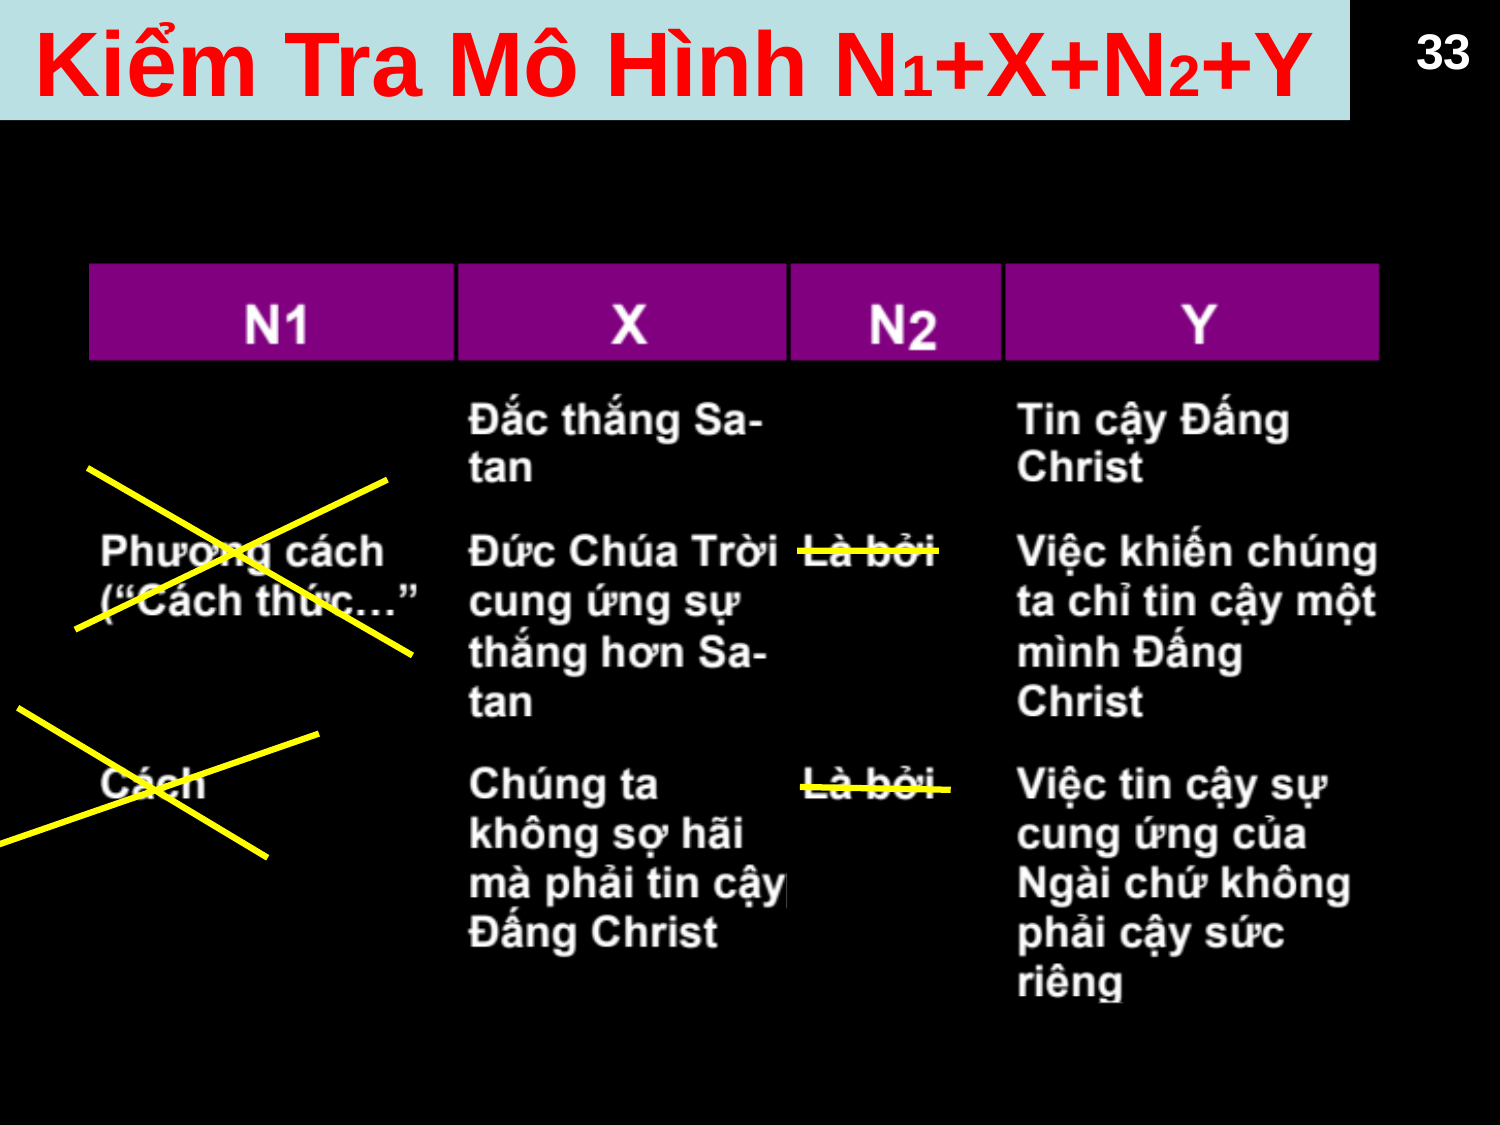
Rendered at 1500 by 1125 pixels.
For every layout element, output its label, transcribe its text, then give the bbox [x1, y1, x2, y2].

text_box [88, 260, 1382, 1064]
title Kiểm Tra Mô Hình N1+X+N2+Y [0, 0, 1350, 121]
text_box 33 [1399, 12, 1488, 88]
